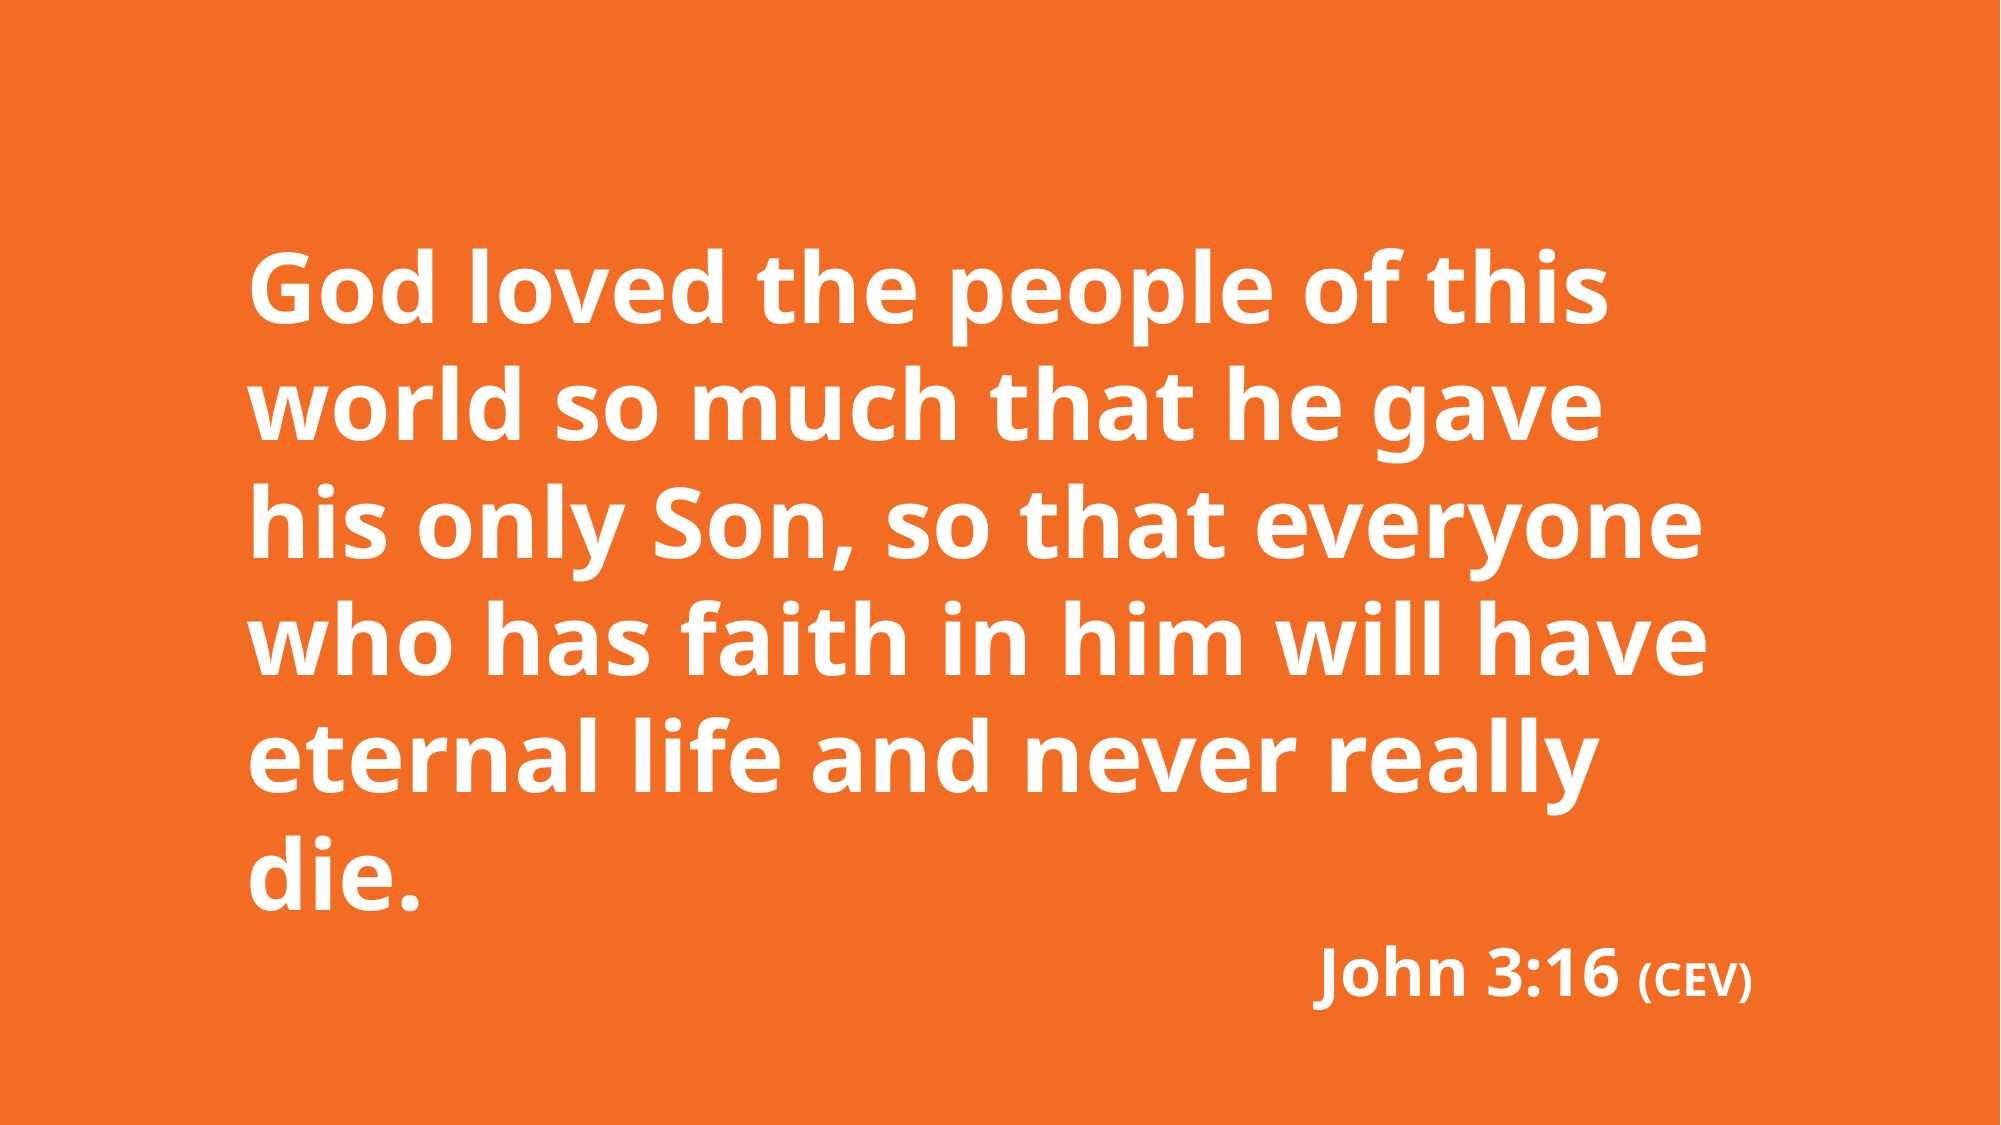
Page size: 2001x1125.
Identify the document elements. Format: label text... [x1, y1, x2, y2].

text_box God loved the people of this world so much that he gave his only Son, so that everyone who has faith in him will have eternal life and never really die. John 3:16 (CEV) [232, 217, 1768, 1018]
